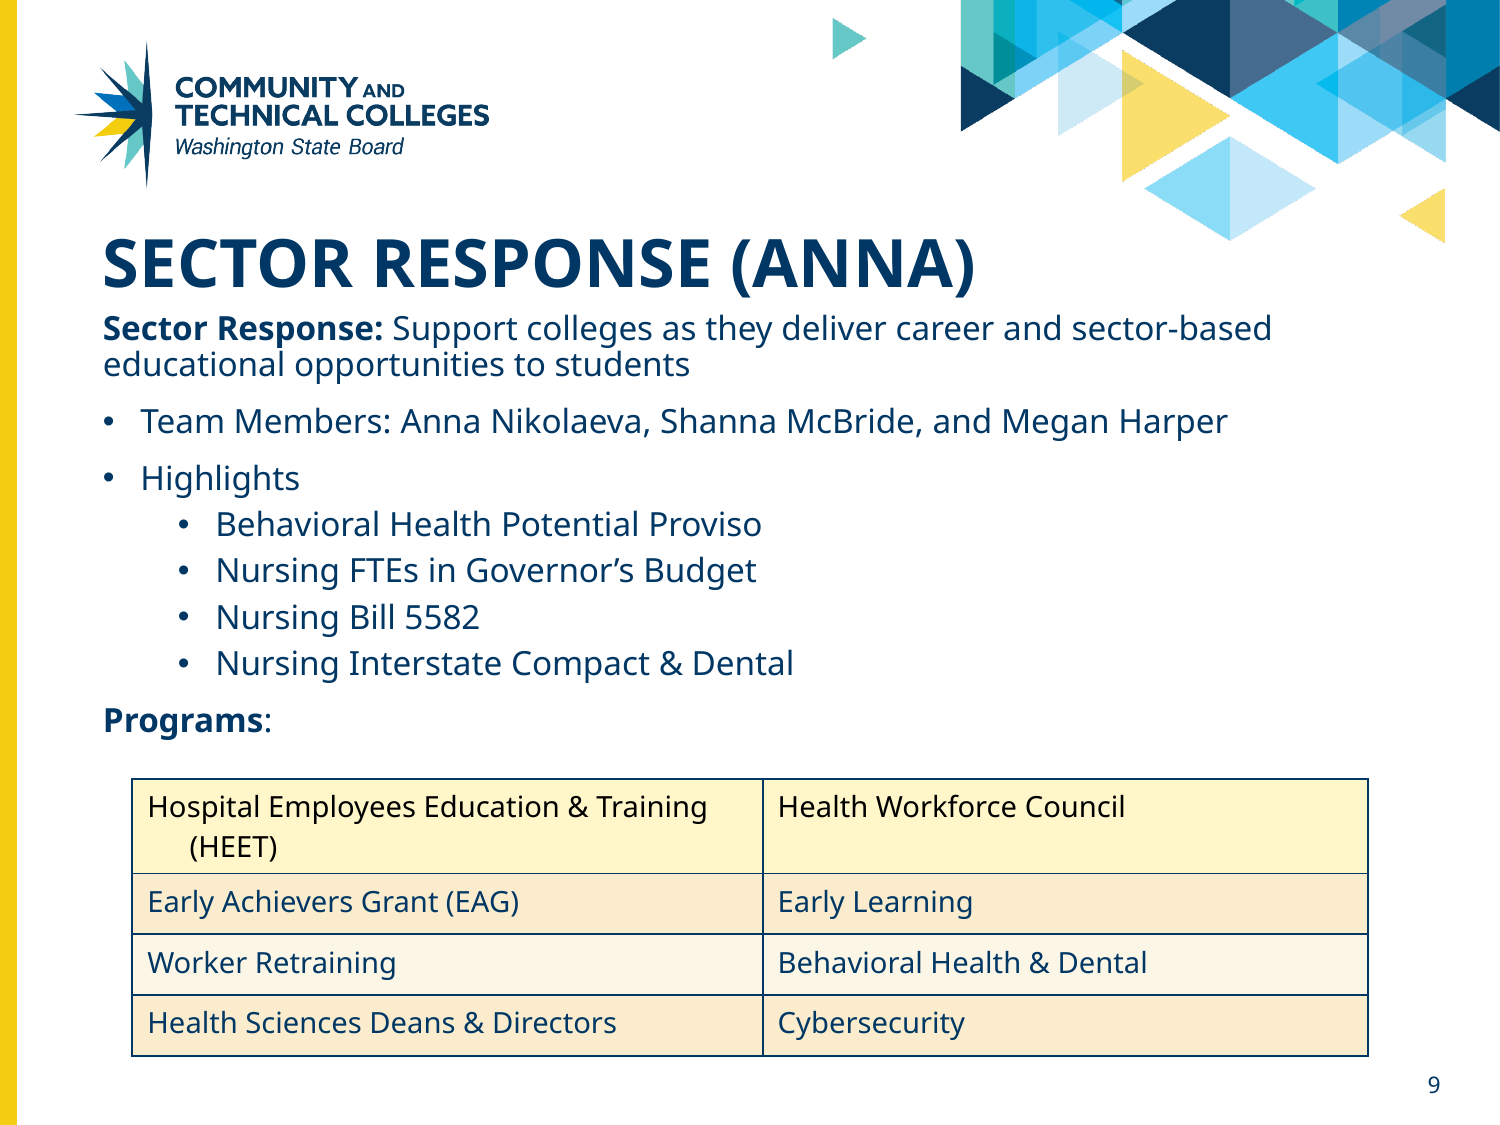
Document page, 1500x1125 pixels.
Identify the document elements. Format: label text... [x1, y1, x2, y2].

table_cell Worker Retraining [133, 935, 762, 994]
picture [17, 25, 557, 228]
slide_number 9 [1378, 1063, 1456, 1103]
table_header Health Workforce Council [764, 780, 1367, 873]
picture [832, 0, 1500, 243]
table_cell Early Achievers Grant (EAG) [133, 874, 762, 933]
table_cell Cybersecurity [764, 996, 1367, 1055]
title Sector Response (Anna) [88, 222, 1456, 304]
table_cell Behavioral Health & Dental [764, 935, 1367, 994]
table_header Hospital Employees Education & Training (HEET) [133, 780, 762, 873]
table_cell Early Learning [764, 874, 1367, 933]
list Sector Response: Support colleges as they deliver career and sector-based educational opportunities to students Team Members: Anna Nikolaeva, Shanna McBride, and Megan Harper Highlights Behavioral Health Potential Proviso Nursing FTEs in Governor’s Budget Nursing Bill 5582 Nursing Interstate Compact & Dental Programs: [88, 304, 1456, 1125]
table_cell Health Sciences Deans & Directors [133, 996, 762, 1055]
